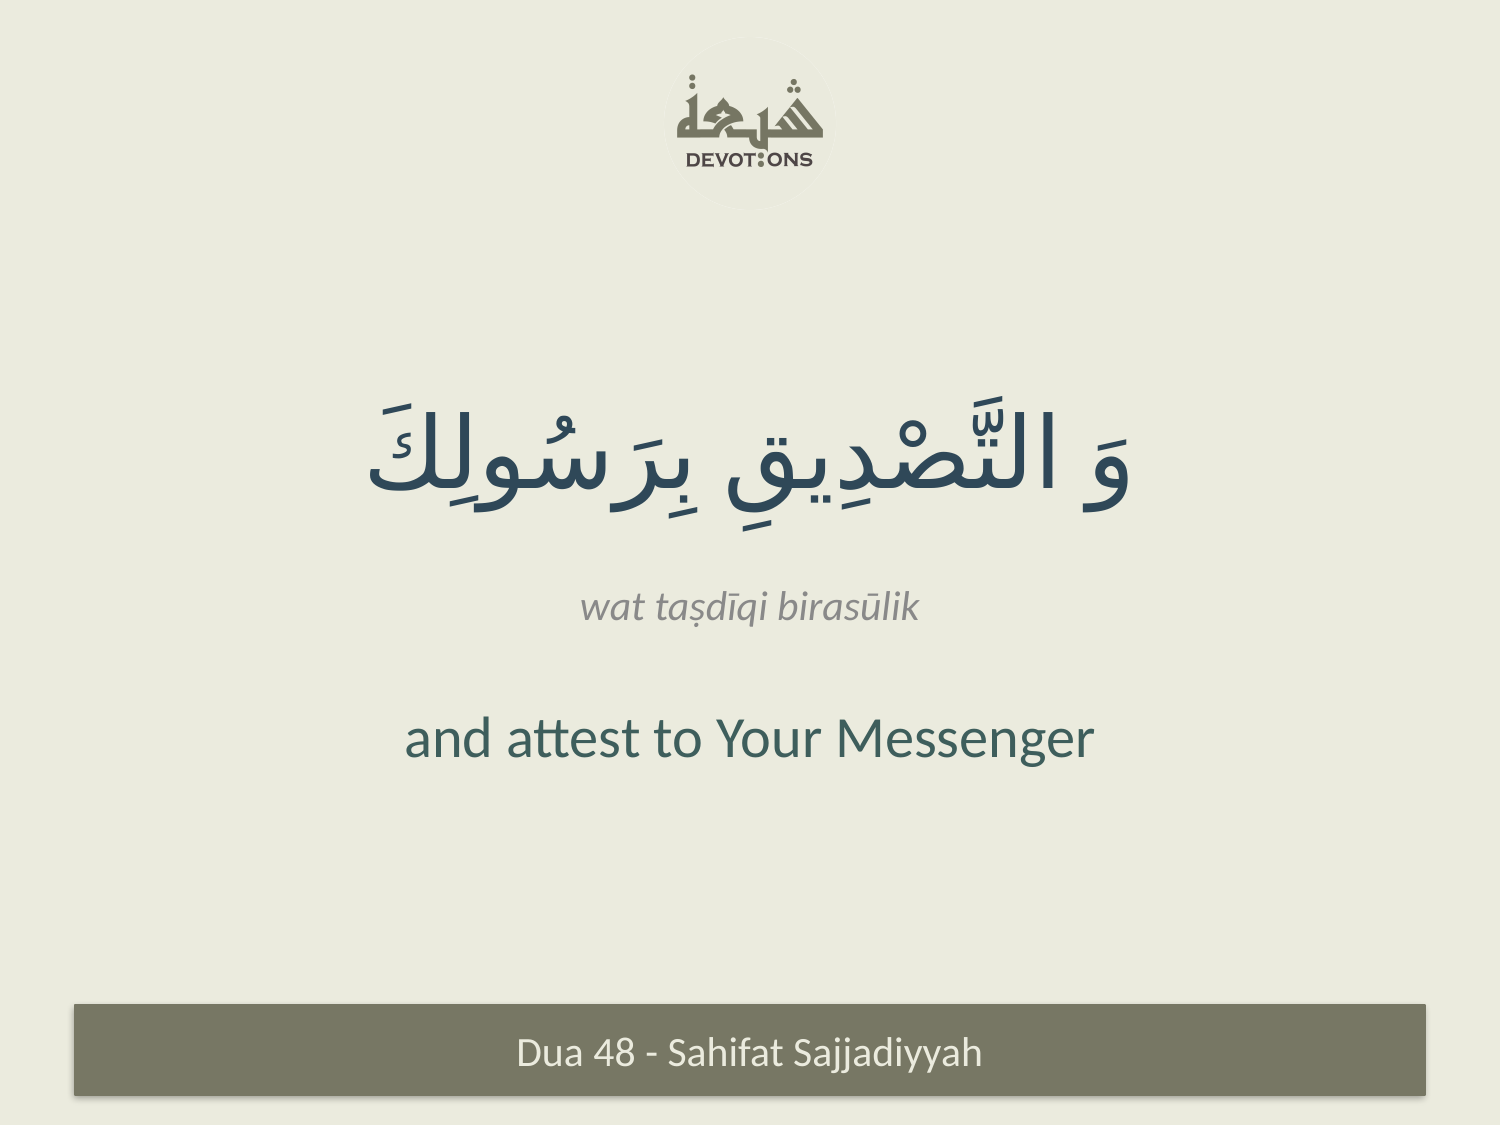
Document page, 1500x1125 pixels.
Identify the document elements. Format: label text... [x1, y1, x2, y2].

text_box وَ التَّصْدِيقِ بِرَسُولِكَ wat taṣdīqi birasūlik and attest to Your Messenger [74, 381, 1425, 776]
picture [656, 29, 844, 218]
text_box [74, 1004, 1426, 1096]
text_box Dua 48 - Sahifat Sajjadiyyah [501, 1017, 999, 1083]
